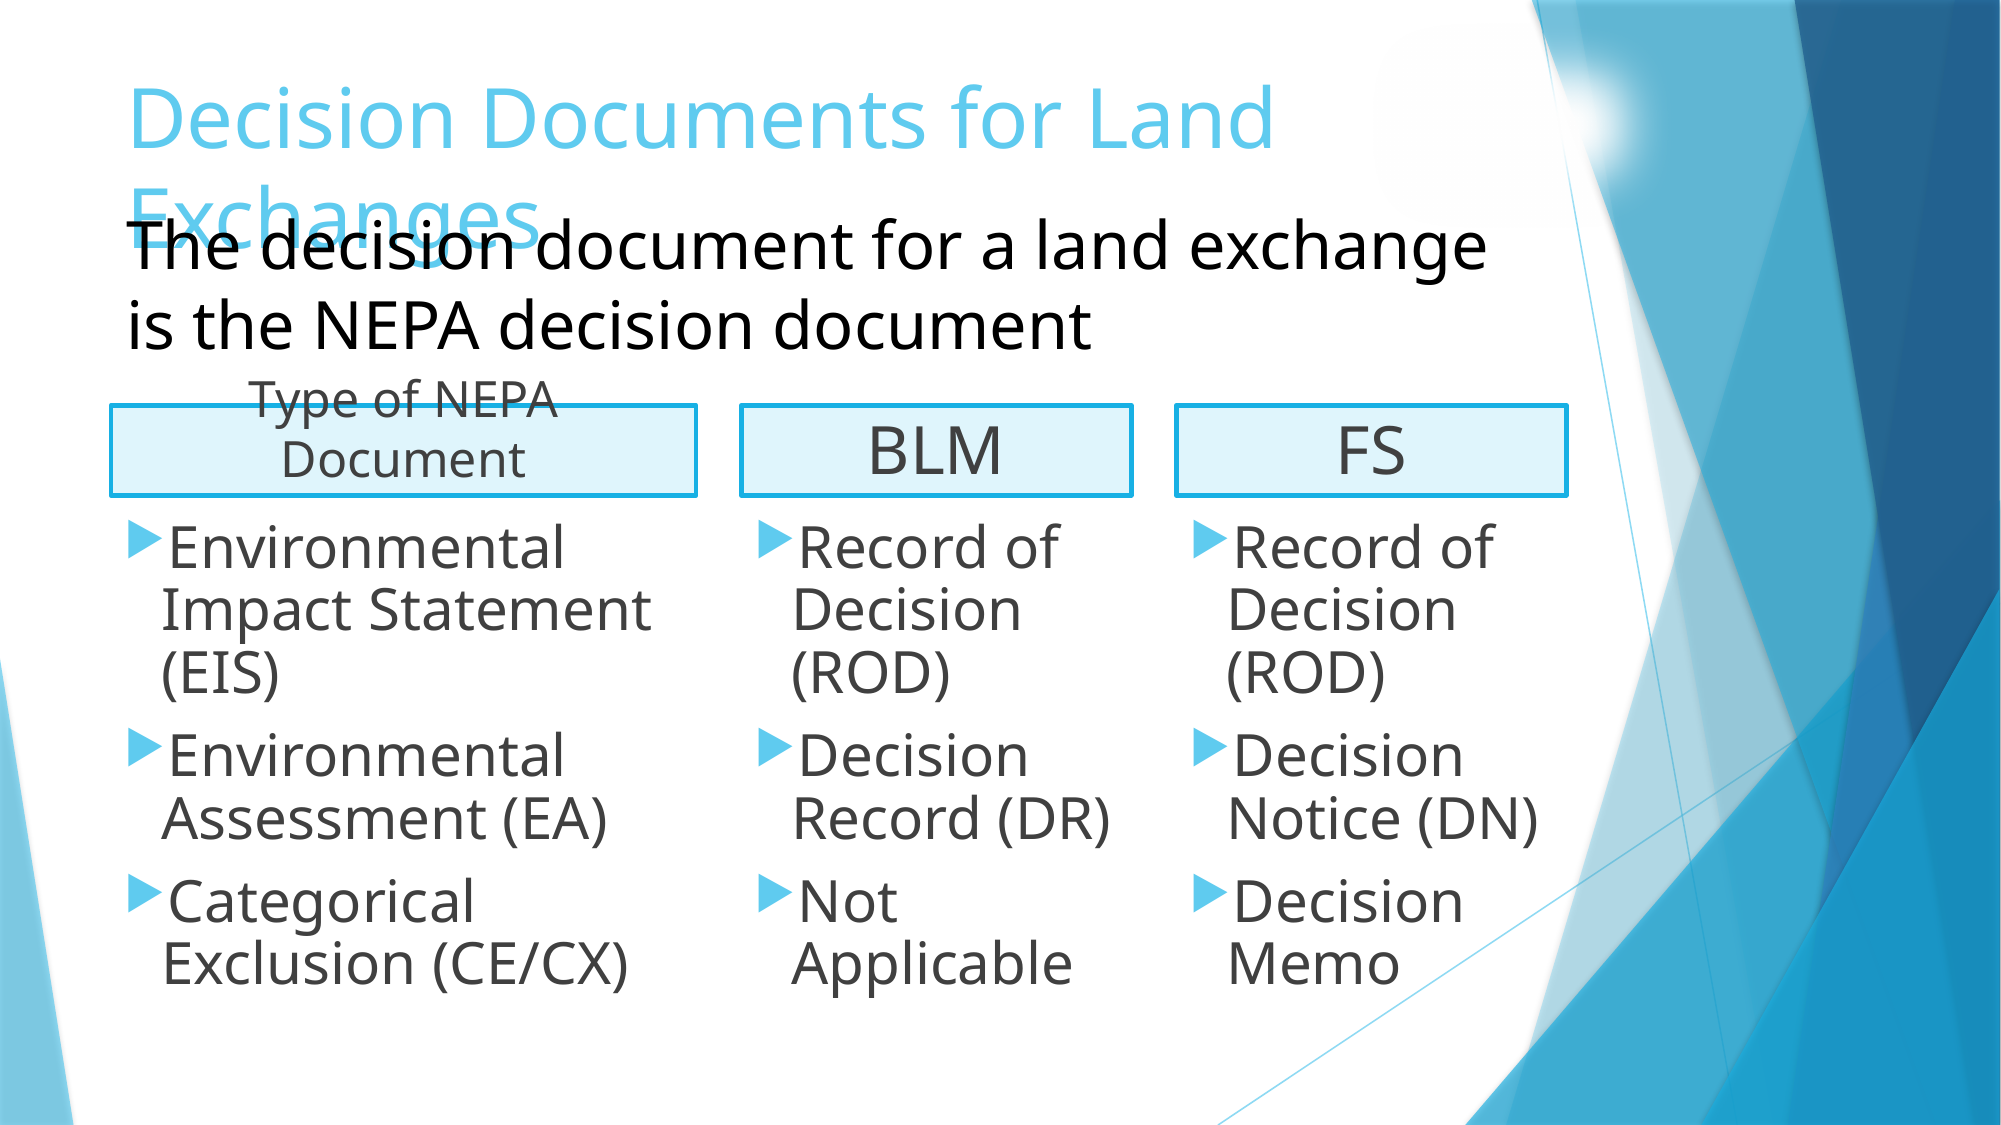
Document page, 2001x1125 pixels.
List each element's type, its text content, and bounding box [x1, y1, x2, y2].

list Type of NEPA Document [111, 405, 697, 496]
list Environmental Impact Statement (EIS) Environmental Assessment (EA) Categorical Exclusion (CE/CX) [109, 510, 695, 1053]
list BLM [741, 405, 1132, 496]
list Record of Decision (ROD) Decision Record (DR) Not Applicable [739, 510, 1130, 1053]
text_box Record of Decision (ROD) Decision Notice (DN) Decision Memo [1174, 510, 1565, 1052]
text_box The decision document for a land exchange is the NEPA decision document [111, 156, 1568, 371]
title Decision Documents for Land Exchanges [111, 57, 1677, 200]
text_box FS [1176, 405, 1567, 496]
